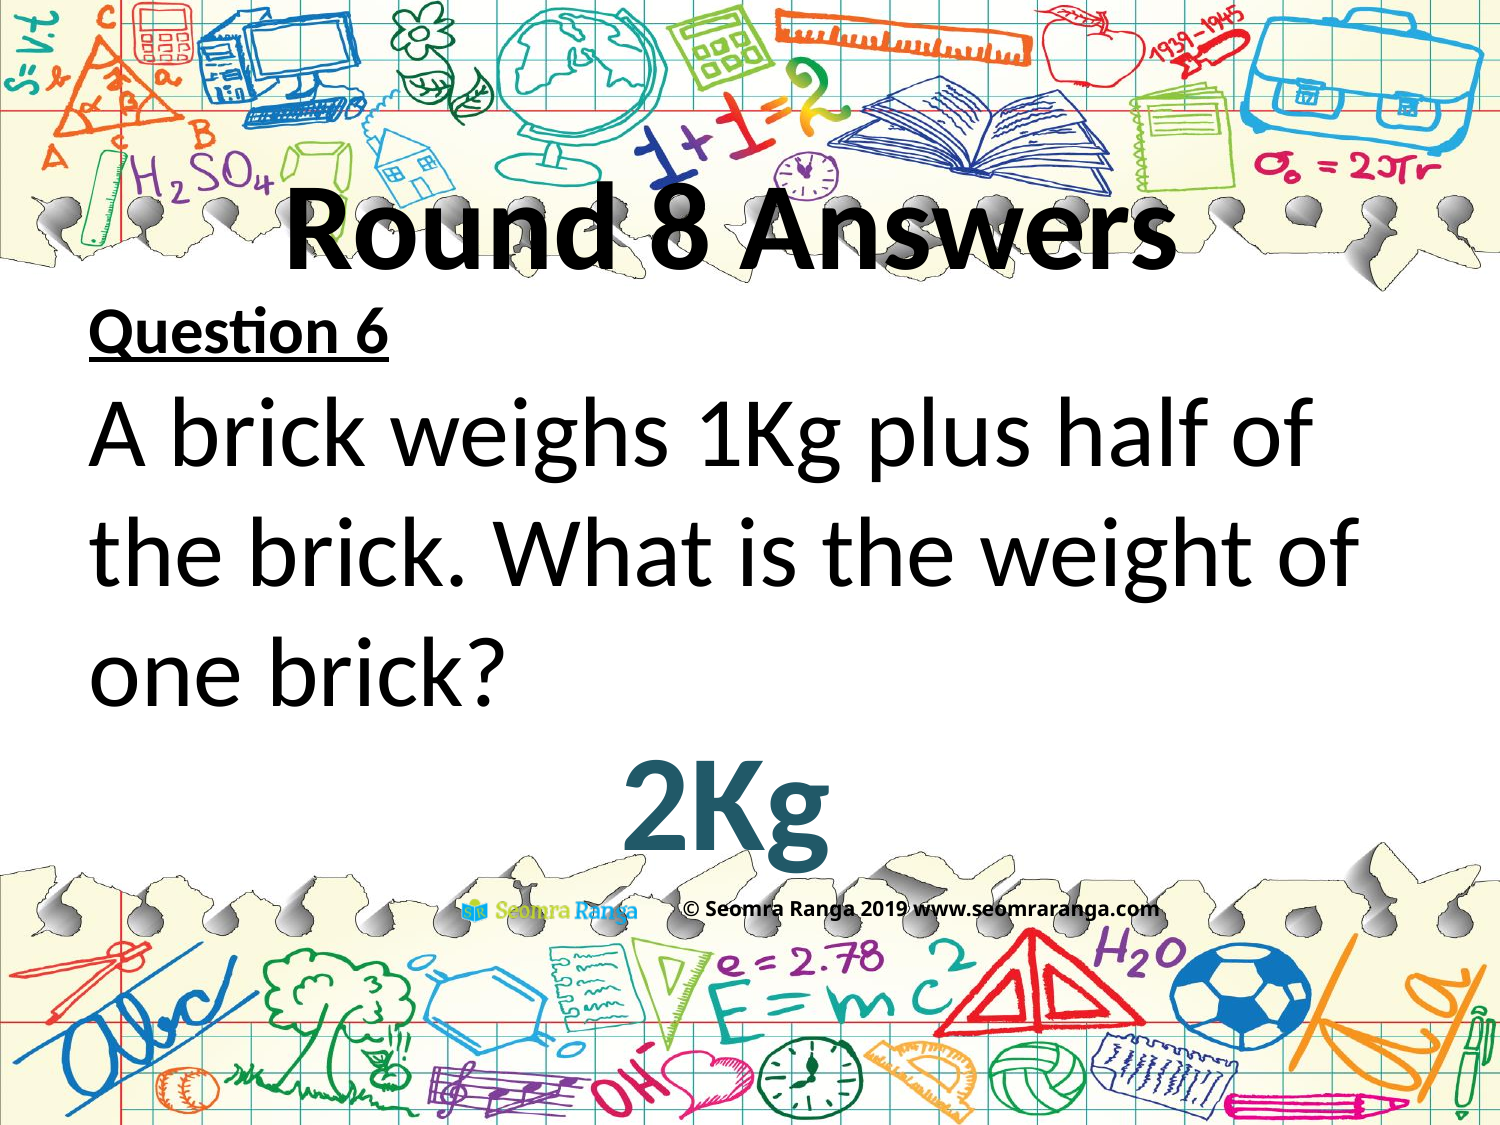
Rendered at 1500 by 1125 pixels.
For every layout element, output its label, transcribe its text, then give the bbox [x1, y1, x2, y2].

text_box Round 8 Answers [253, 137, 1211, 302]
text_box 2Kg [300, 705, 1152, 886]
text_box © Seomra Ranga 2019 www.seomraranga.com [647, 888, 1199, 928]
text_box Question 6 A brick weighs 1Kg plus half of the brick. What is the weight of one brick? [74, 278, 1424, 734]
picture [0, 0, 1500, 1125]
